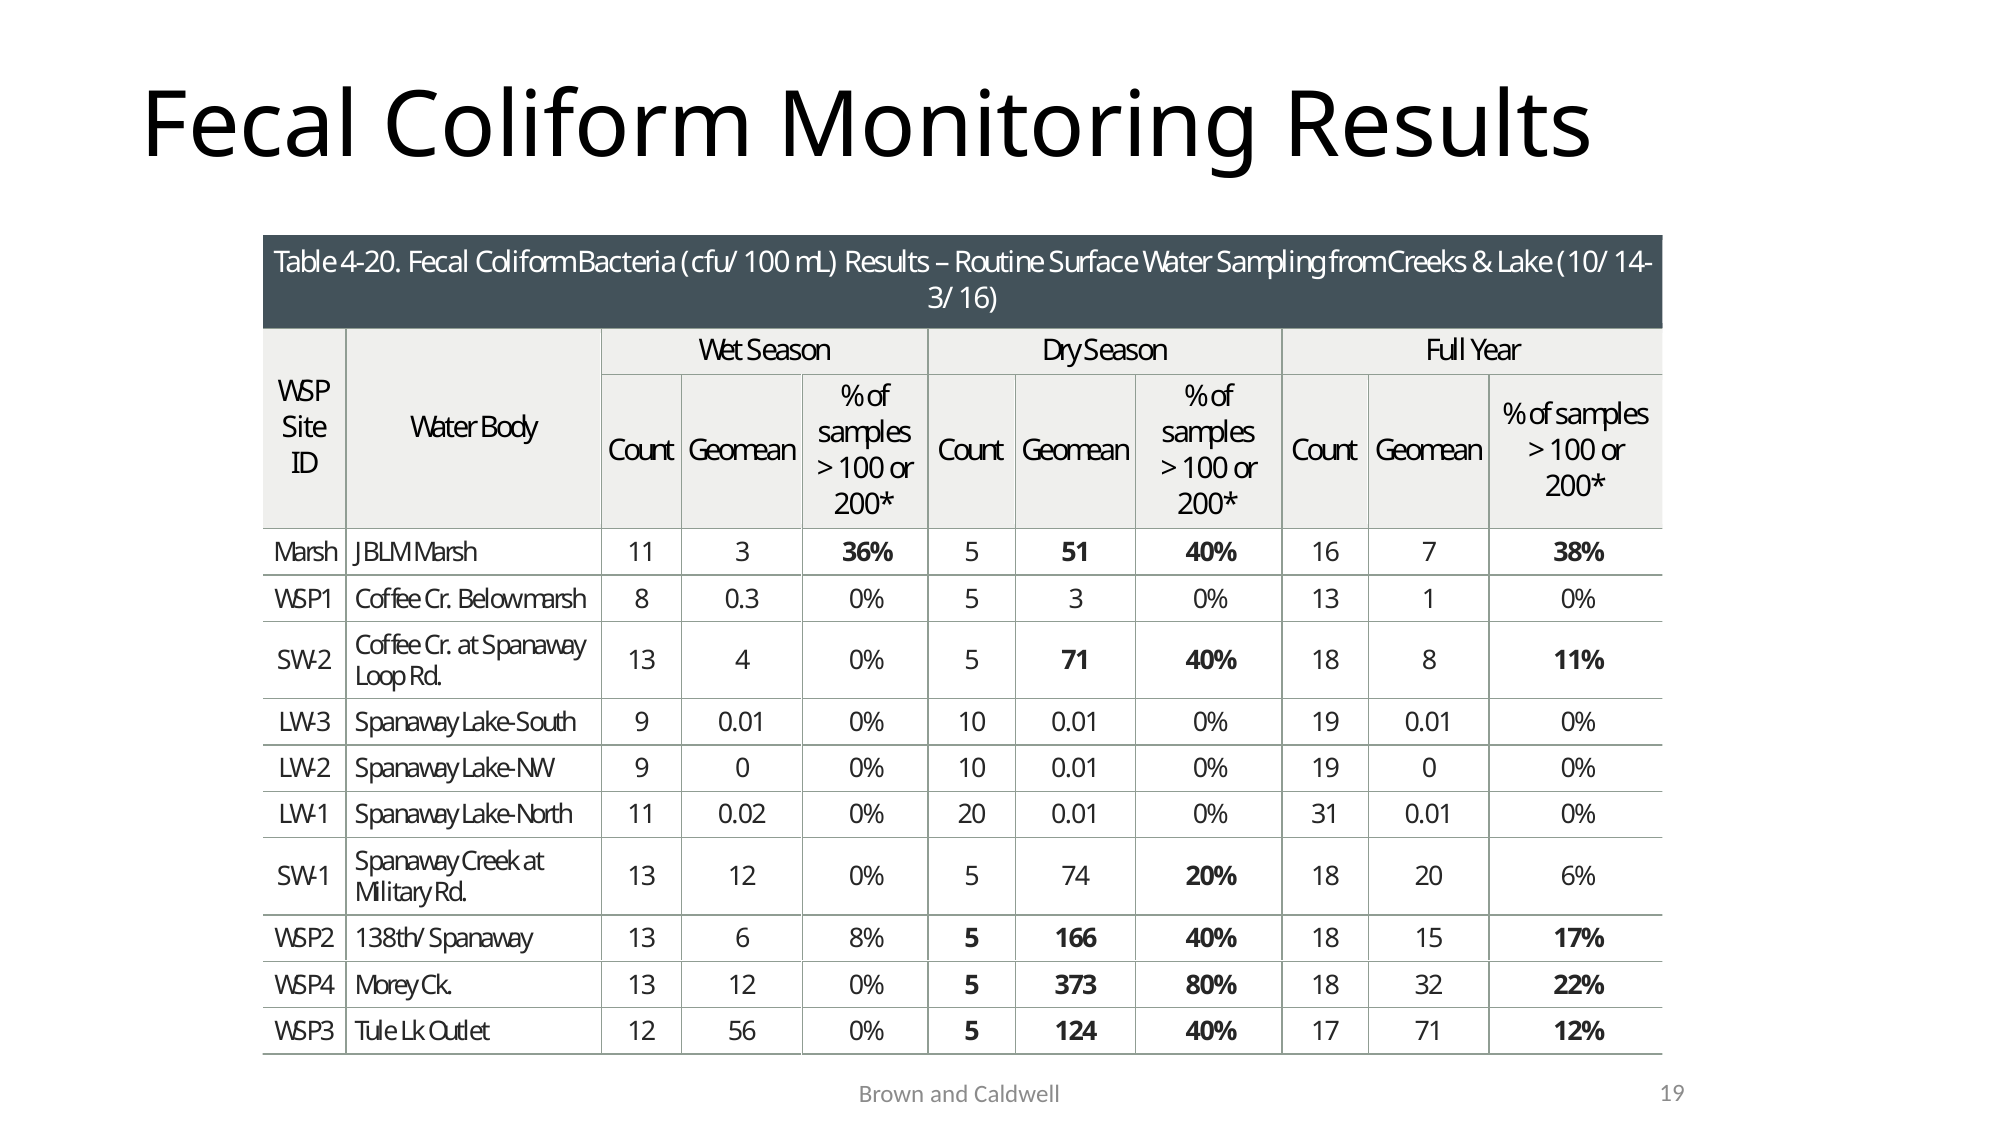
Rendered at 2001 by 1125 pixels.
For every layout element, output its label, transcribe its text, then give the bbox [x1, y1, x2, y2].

slide_number 19 [1663, 1072, 1700, 1110]
title Fecal Coliform Monitoring Results [125, 17, 1851, 236]
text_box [262, 235, 1663, 1110]
